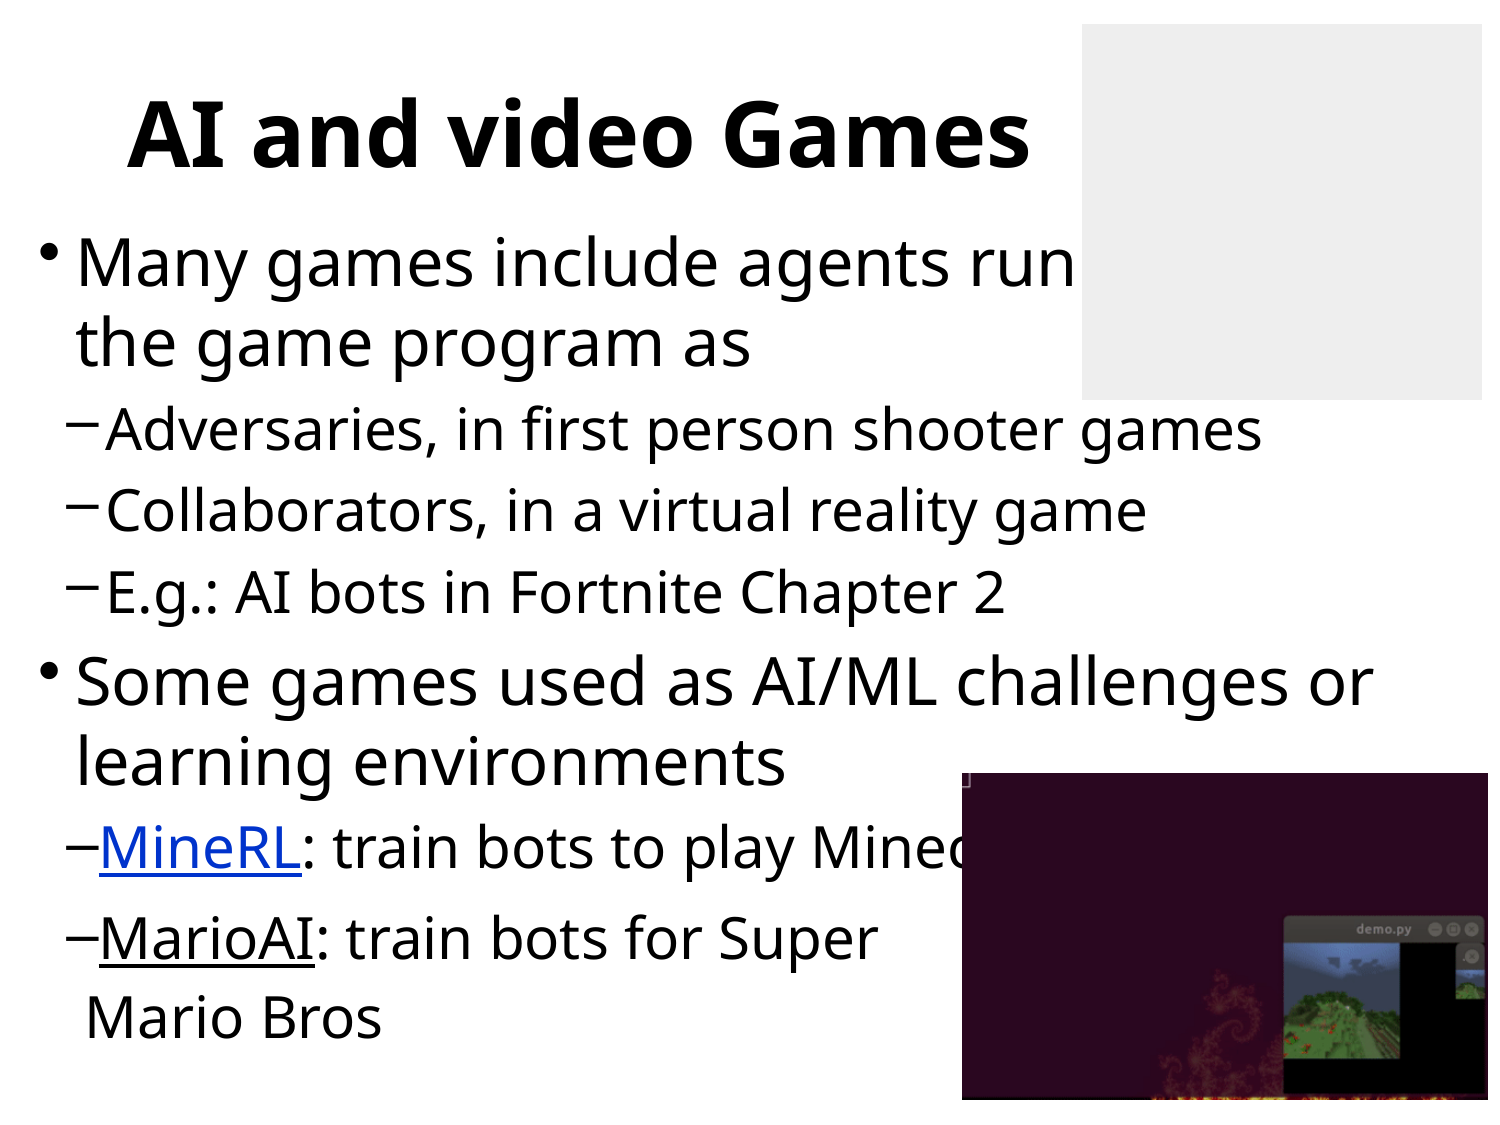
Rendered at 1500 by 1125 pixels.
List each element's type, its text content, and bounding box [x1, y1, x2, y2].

picture [961, 773, 1488, 1101]
title AI and video Games [112, 37, 1076, 212]
list Many games include agents run by the game program as Adversaries, in first person shooter games Collaborators, in a virtual reality game E.g.: AI bots in Fortnite Chapter 2 Some games used as AI/ML challenges or learning environments MineRL: train bots to play Minecraft MarioAI: train bots for Super Mario Bros [23, 212, 1425, 1088]
picture [1081, 24, 1482, 401]
